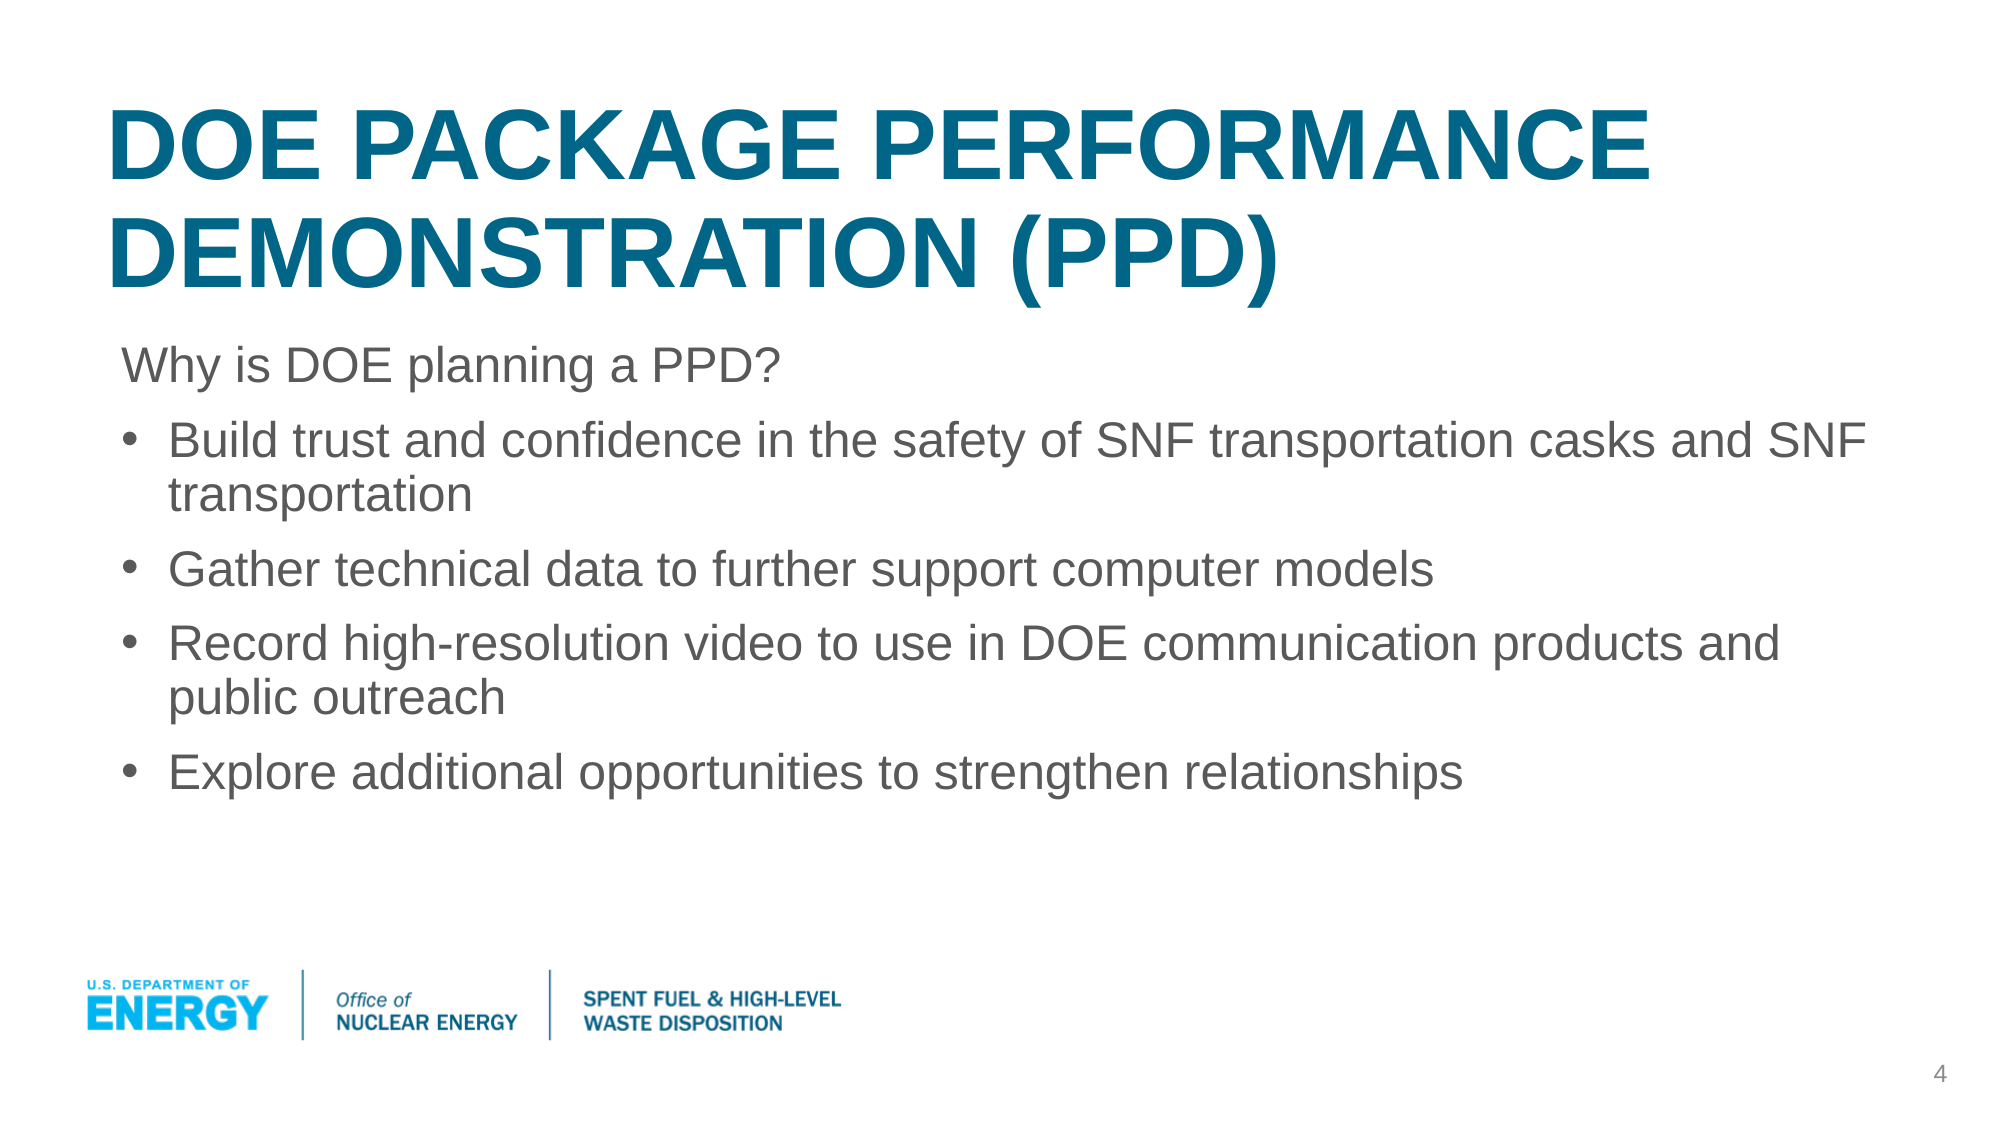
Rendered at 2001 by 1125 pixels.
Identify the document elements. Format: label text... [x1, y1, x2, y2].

picture [81, 967, 844, 1043]
list Why is DOE planning a PPD? Build trust and confidence in the safety of SNF transportation casks and SNF transportation Gather technical data to further support computer models Record high-resolution video to use in DOE communication products and public outreach Explore additional opportunities to strengthen relationships [106, 331, 1915, 892]
slide_number 4 [1512, 1042, 1963, 1103]
title DOE Package performance demonstration (PPD) [106, 93, 1915, 203]
